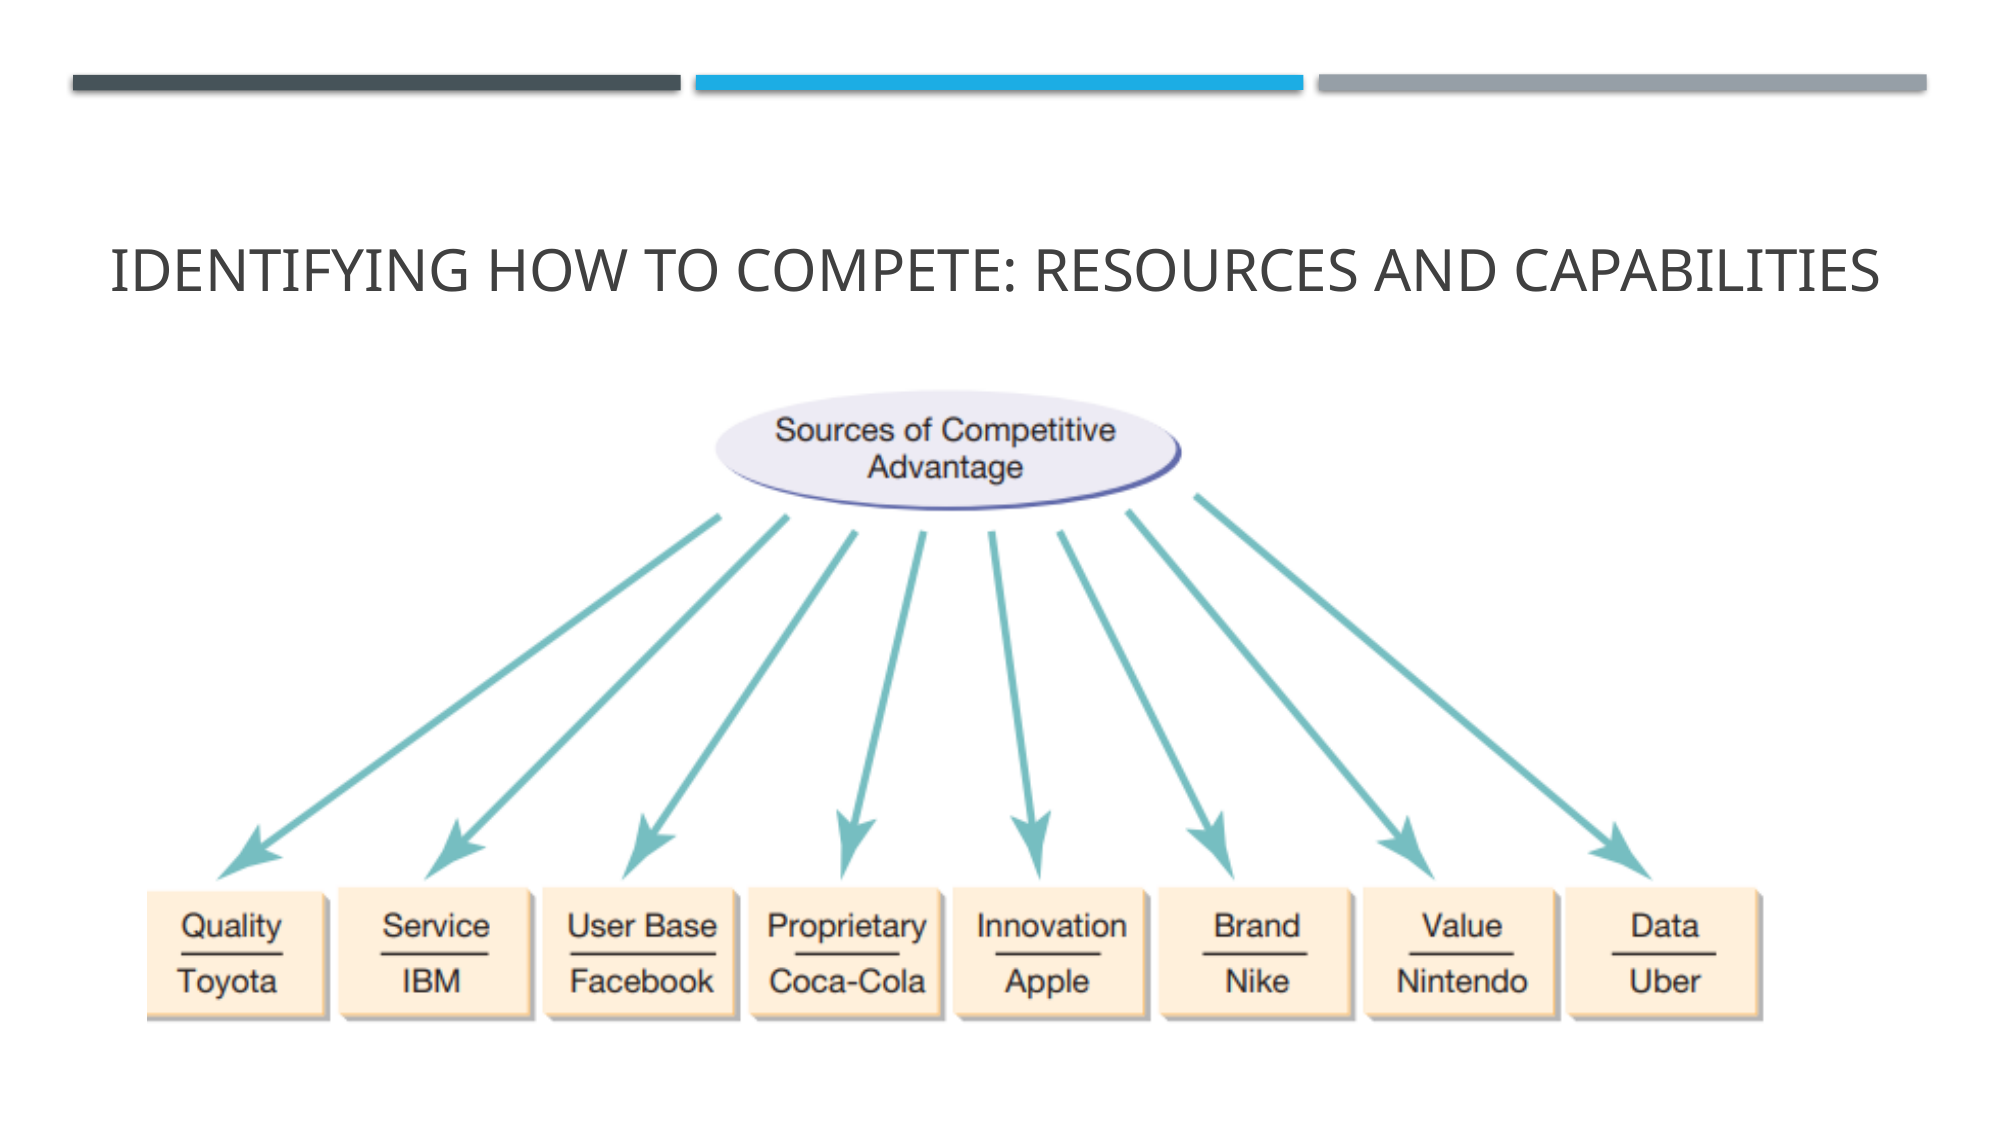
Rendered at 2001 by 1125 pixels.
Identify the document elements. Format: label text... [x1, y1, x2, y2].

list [147, 355, 1777, 1036]
title Identifying How to Compete: Resources and Capabilities [95, 115, 1905, 311]
